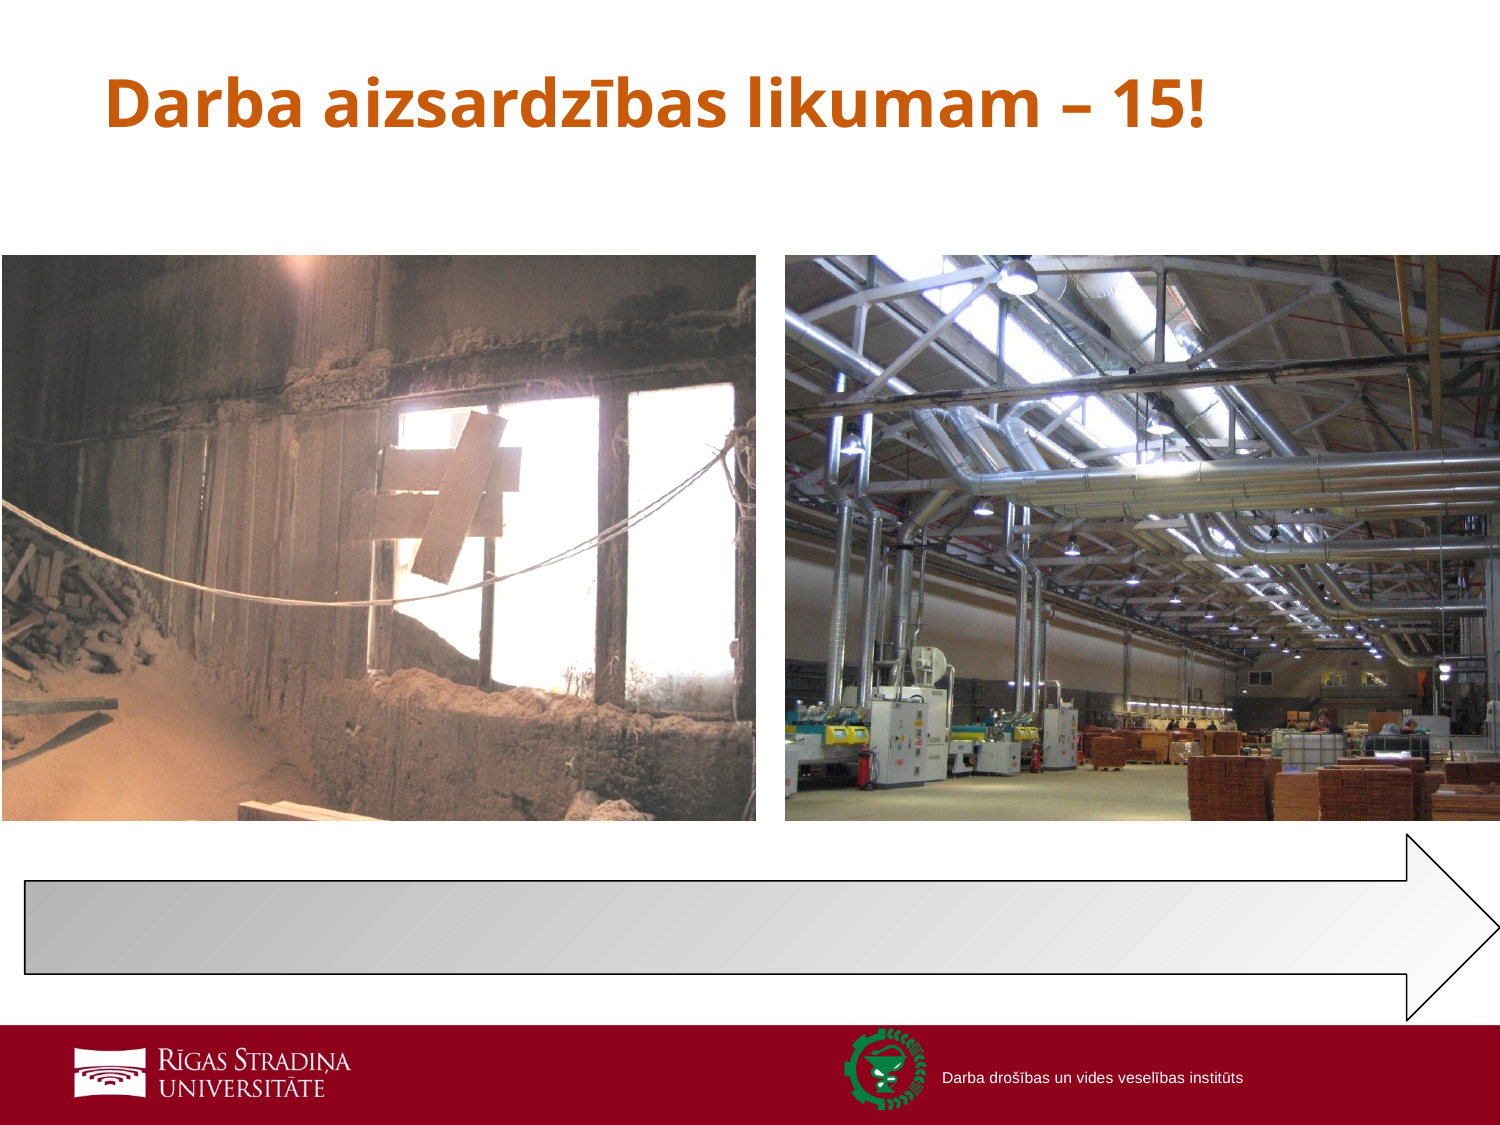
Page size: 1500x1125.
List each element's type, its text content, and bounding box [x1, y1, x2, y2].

picture [0, 0, 1500, 1125]
text_box [24, 834, 1500, 1021]
title Darba aizsardzības likumam – 15! [88, 62, 1425, 138]
